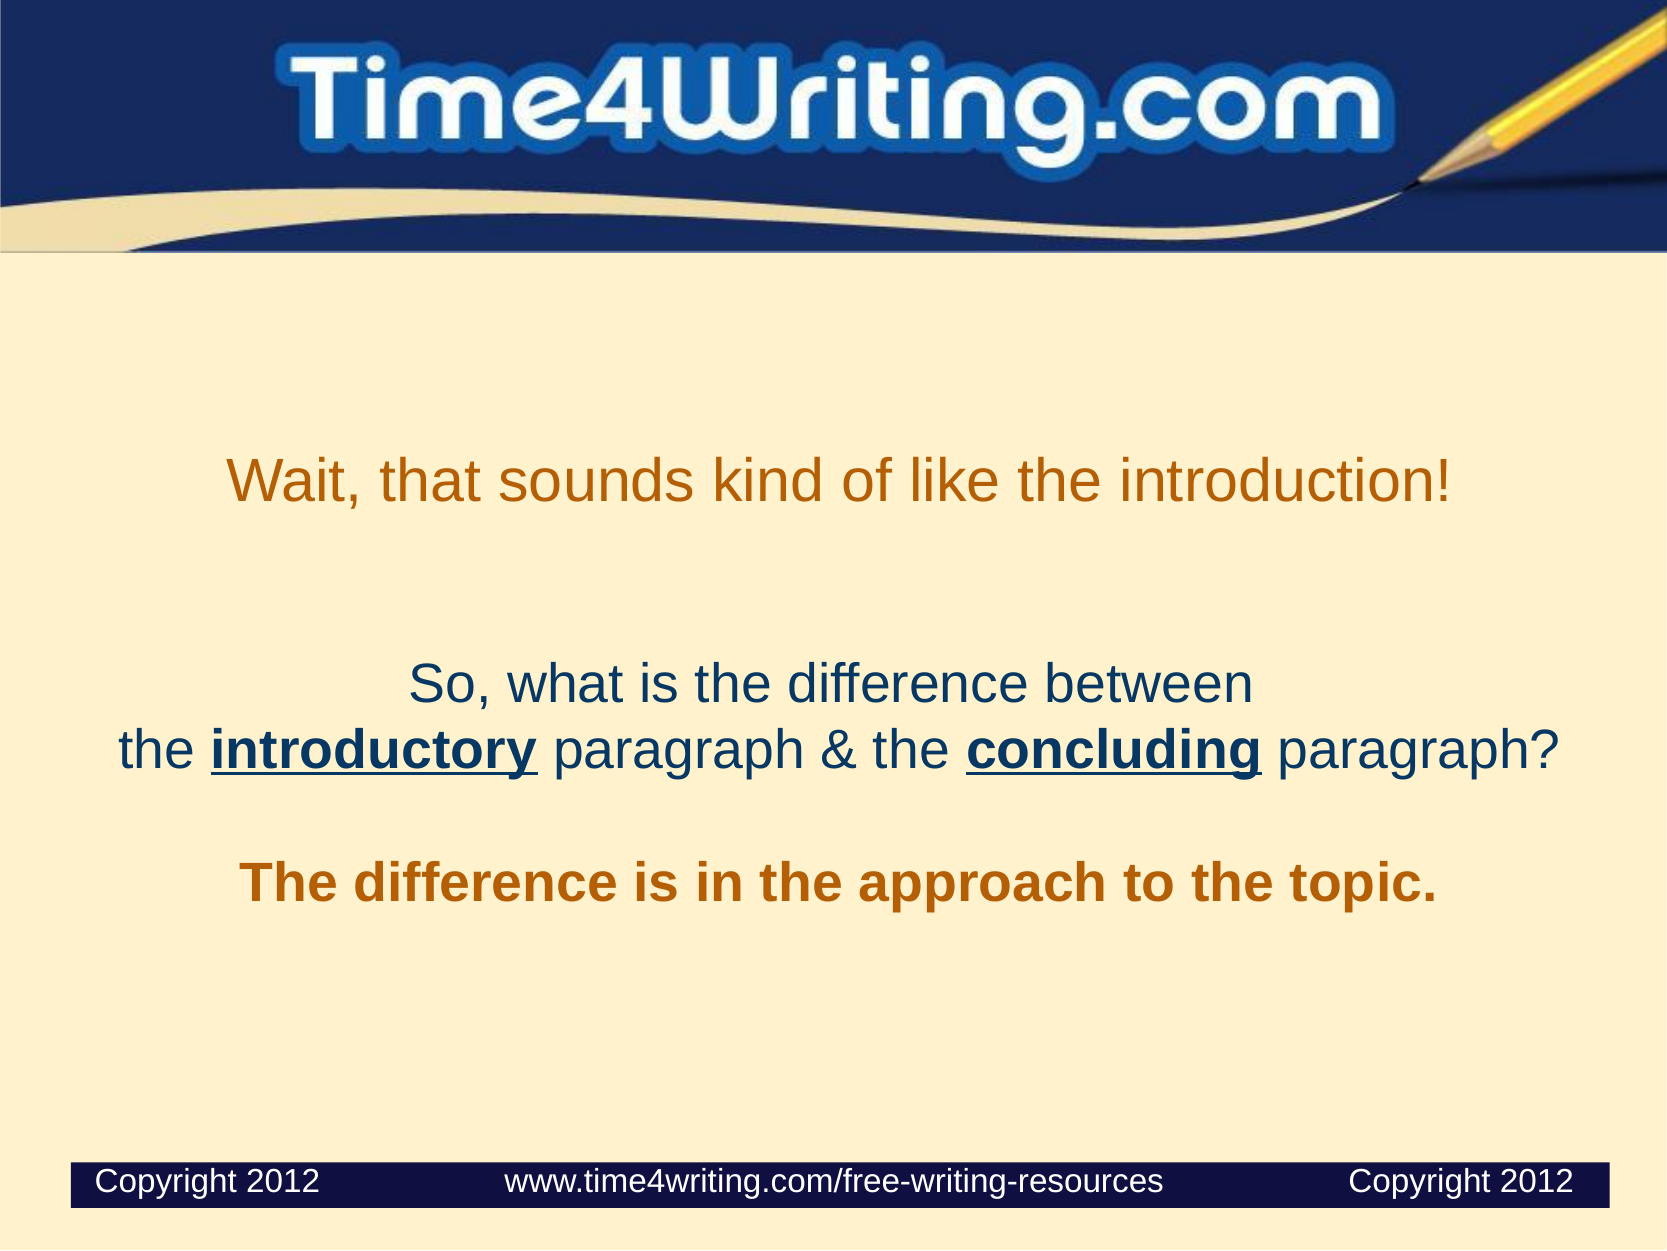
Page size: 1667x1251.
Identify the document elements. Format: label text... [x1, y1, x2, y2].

text_box [0, 0, 1667, 253]
text_box [69, 1160, 1612, 1210]
picture [0, 253, 1667, 1250]
title Wait, that sounds kind of like the introduction! So, what is the difference between the introductory paragraph & the concluding paragraph? The difference is in the approach to the topic. [17, 433, 1663, 920]
text_box Copyright 2012 www.time4writing.com/free-writing-resources Copyright 2012 [83, 1162, 1598, 1201]
